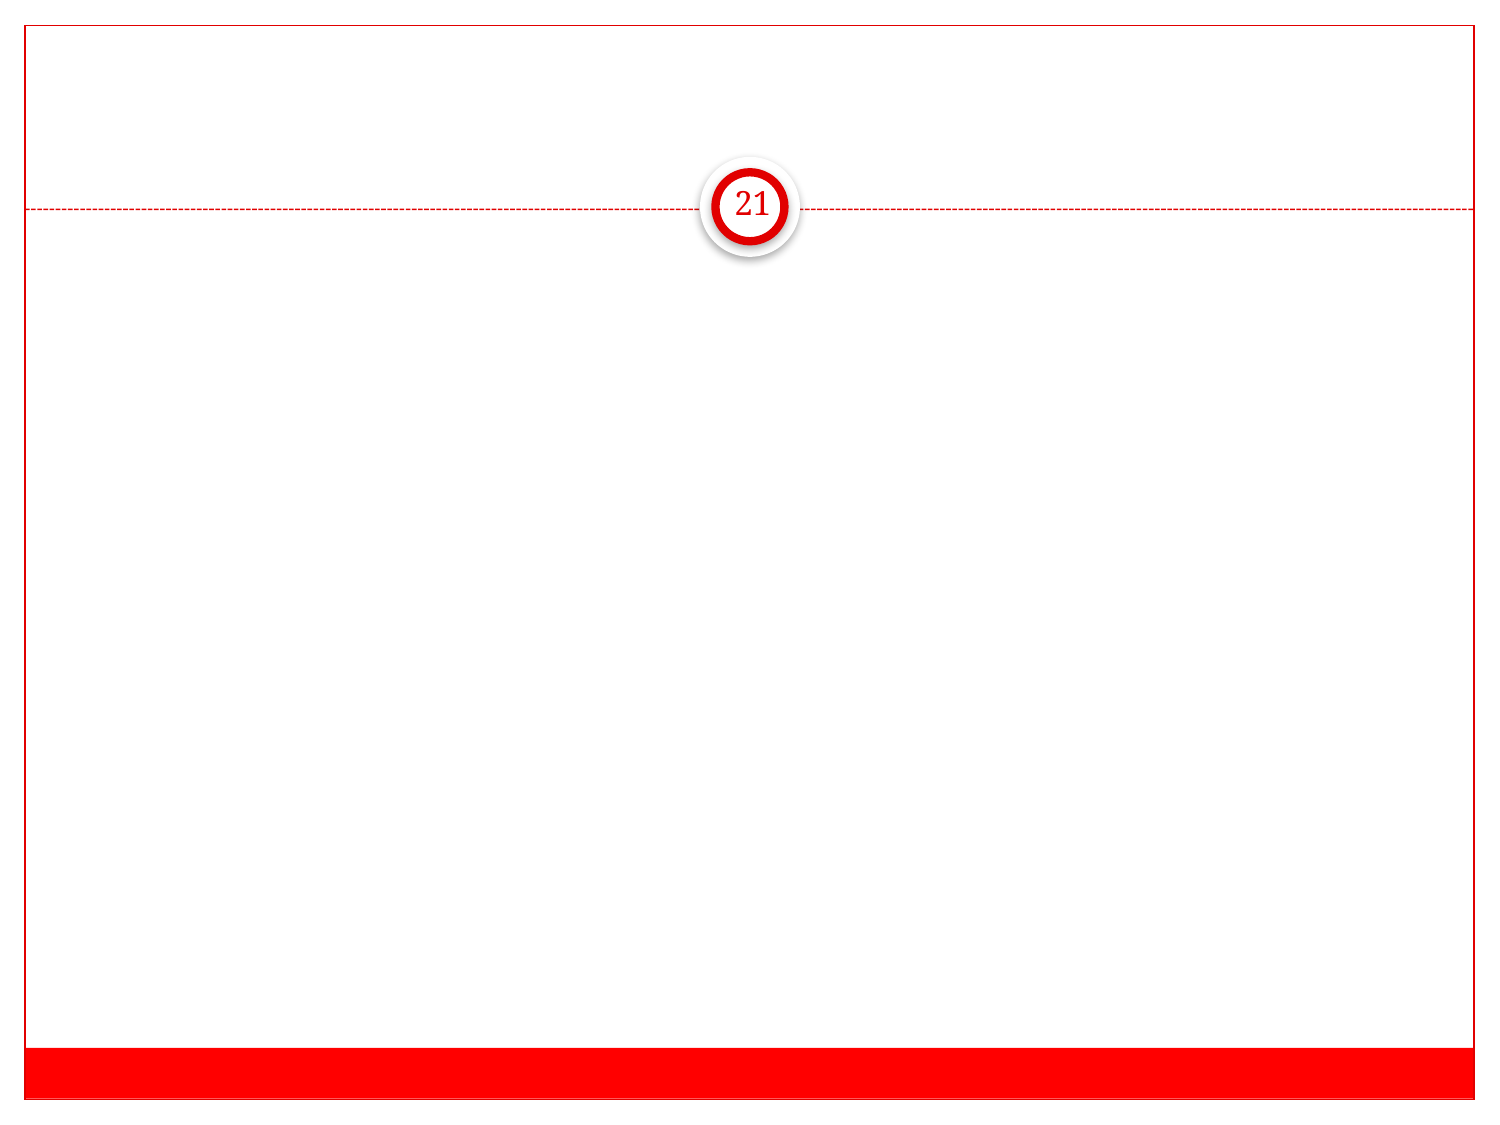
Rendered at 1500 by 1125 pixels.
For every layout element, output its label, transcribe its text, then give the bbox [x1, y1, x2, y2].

slide_number 21 [715, 168, 791, 241]
footer [50, 1051, 1454, 1112]
